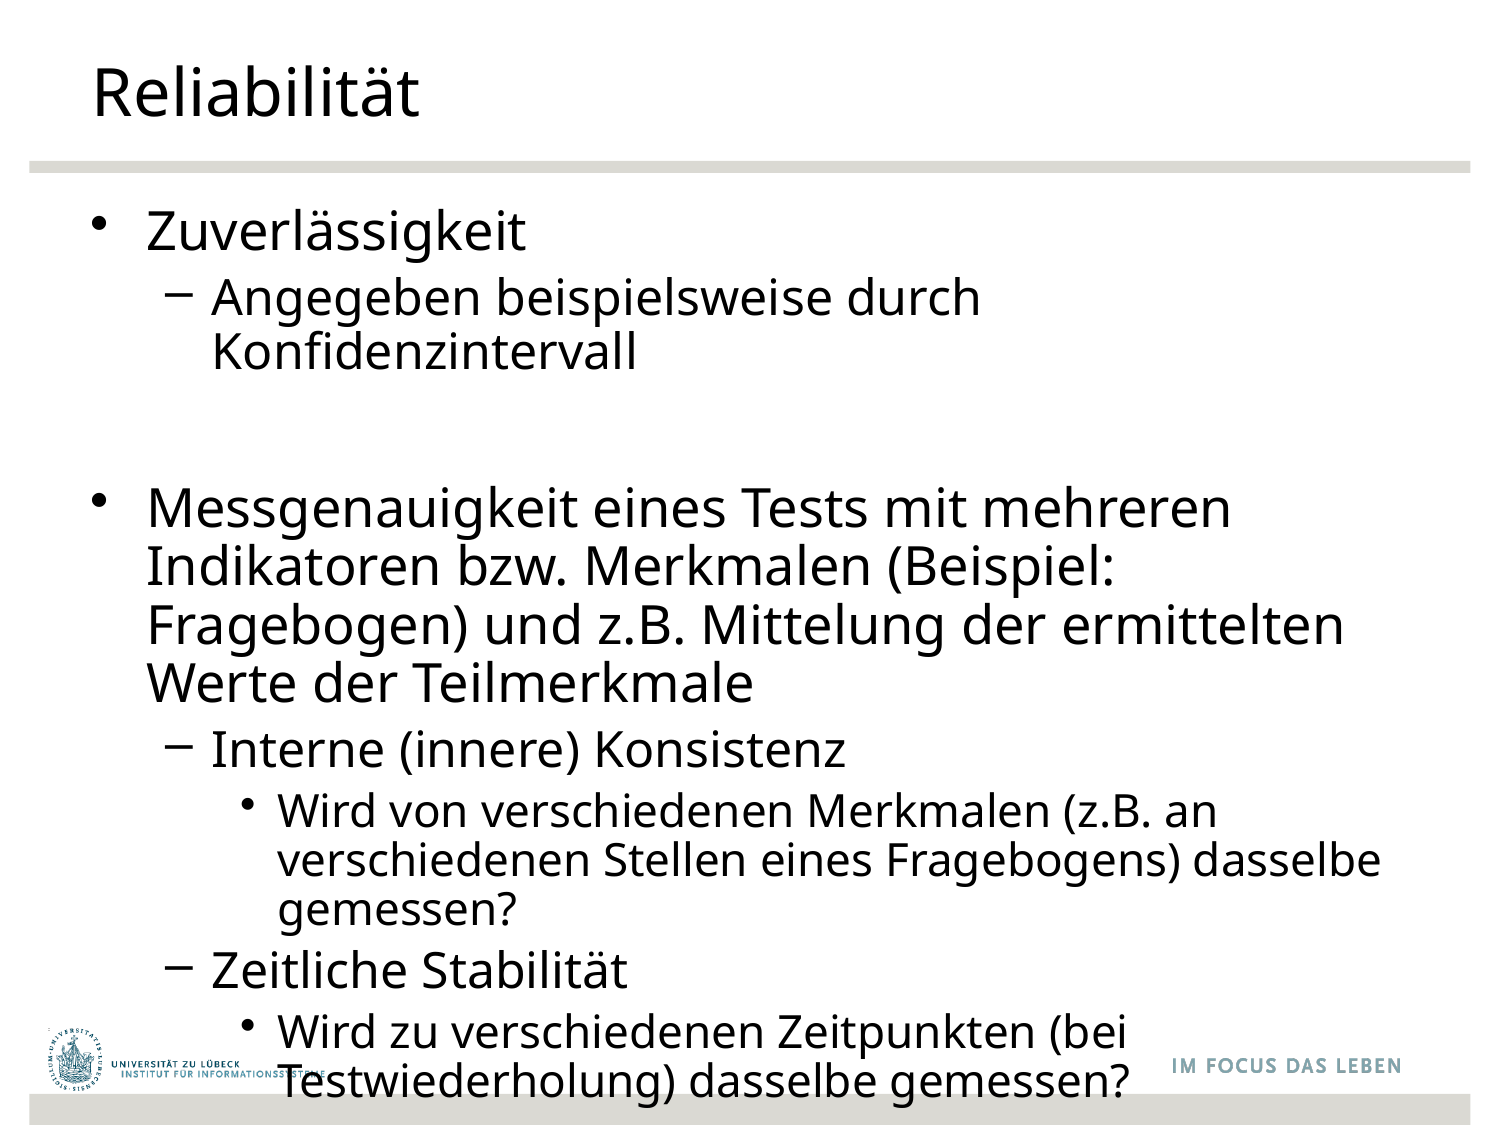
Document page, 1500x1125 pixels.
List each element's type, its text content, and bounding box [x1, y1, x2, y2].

title Reliabilität [76, 42, 1427, 126]
picture [1173, 1058, 1400, 1073]
list Zuverlässigkeit Angegeben beispielsweise durch Konfidenzintervall Messgenauigkeit eines Tests mit mehreren Indikatoren bzw. Merkmalen (Beispiel: Fragebogen) und z.B. Mittelung der ermittelten Werte der Teilmerkmale Interne (innere) Konsistenz Wird von verschiedenen Merkmalen (z.B. an verschiedenen Stellen eines Fragebogens) dasselbe gemessen? Zeitliche Stabilität Wird zu verschiedenen Zeitpunkten (bei Testwiederholung) dasselbe gemessen? [75, 196, 1425, 1012]
